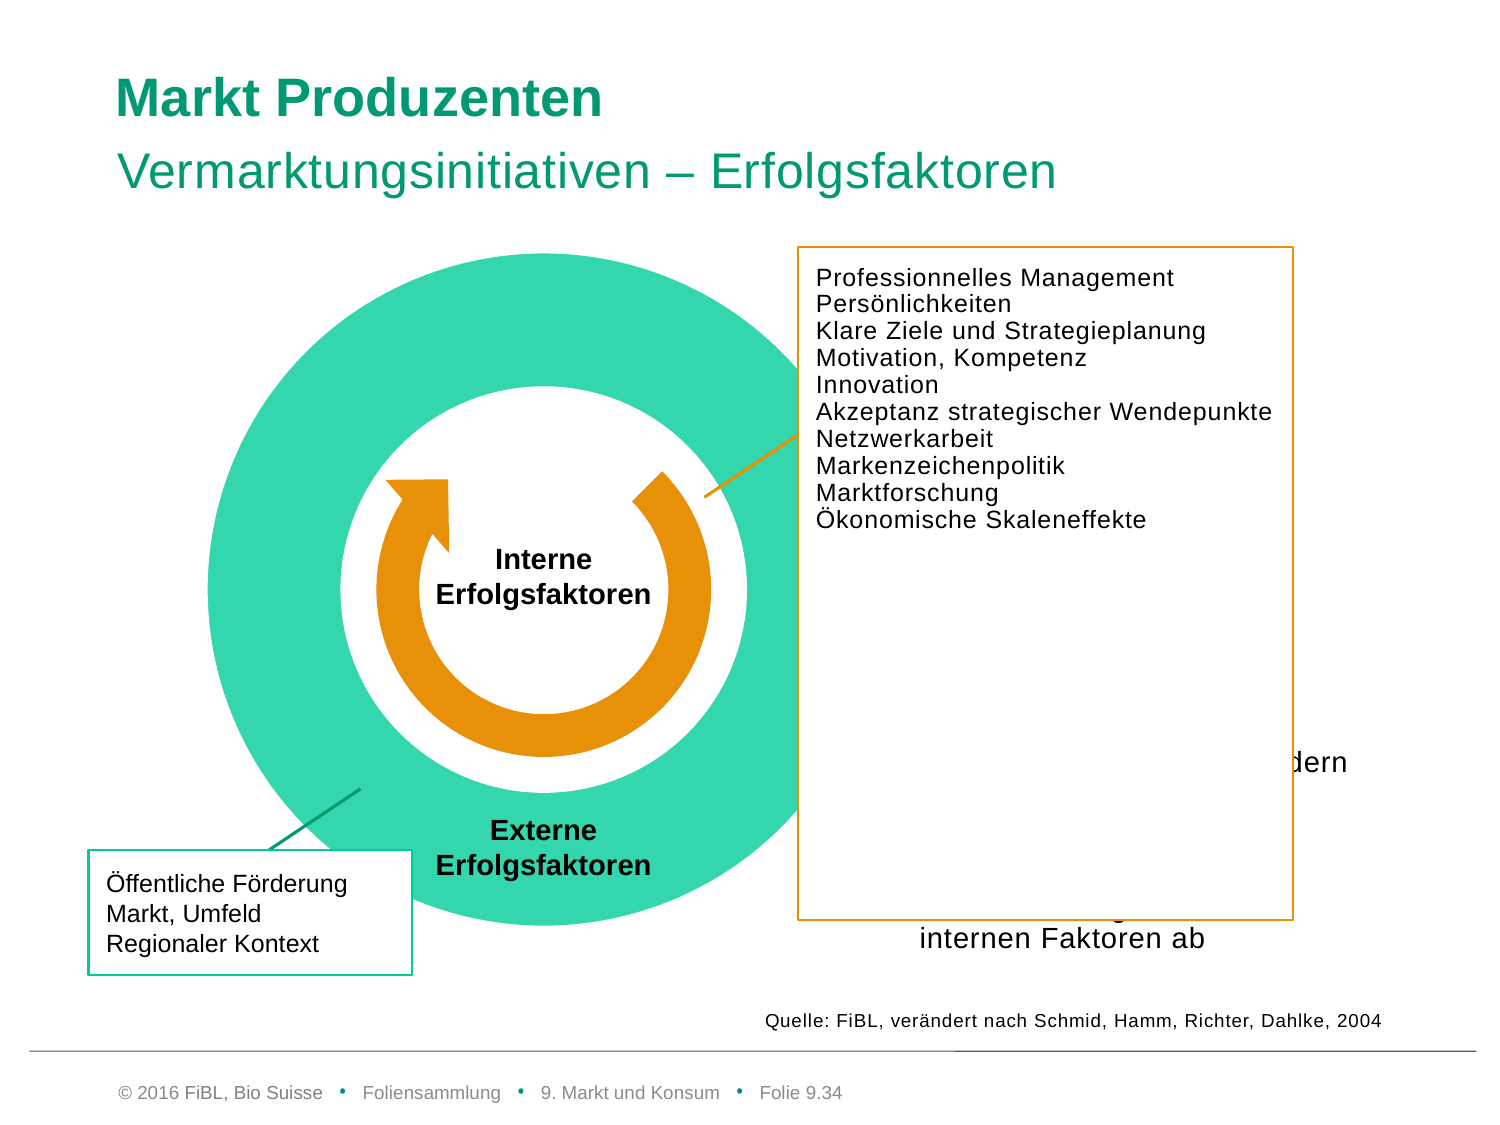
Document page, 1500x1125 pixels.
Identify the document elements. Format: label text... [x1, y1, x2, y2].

text_box [375, 469, 713, 758]
text_box Öffentliche Förderung Markt, Umfeld Regionaler Kontext [88, 849, 413, 976]
text_box Externe Erfolgsfaktoren [403, 804, 684, 889]
title Markt Produzenten [100, 59, 1397, 138]
text_box [205, 251, 798, 928]
list Vermarktungsinitiativen – Erfolgsfaktoren [101, 137, 1397, 211]
footer © 2016 FiBL, Bio Suisse • Foliensammlung • 9. Markt und Konsum • Folie 9.33 [103, 1055, 1140, 1125]
list Quelle: FiBL, verändert nach Schmid, Hamm, Richter, Dahlke, 2004 [525, 1001, 1397, 1047]
list Professionnelles Management Persönlichkeiten Klare Ziele und Strategieplanung Motivation, Kompetenz Innovation Akzeptanz strategischer Wendepunkte Netzwerkarbeit Markenzeichenpolitik Marktforschung Ökonomische Skaleneffekte [798, 246, 1294, 920]
list Vermarktungsinitiativen fördern Regionalentwicklung Erfolg von Vermarktungs-initiativen hängt stark von internen Faktoren ab [904, 739, 1397, 955]
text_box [267, 788, 361, 851]
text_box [704, 435, 798, 498]
text_box Interne Erfolgsfaktoren [421, 532, 667, 618]
